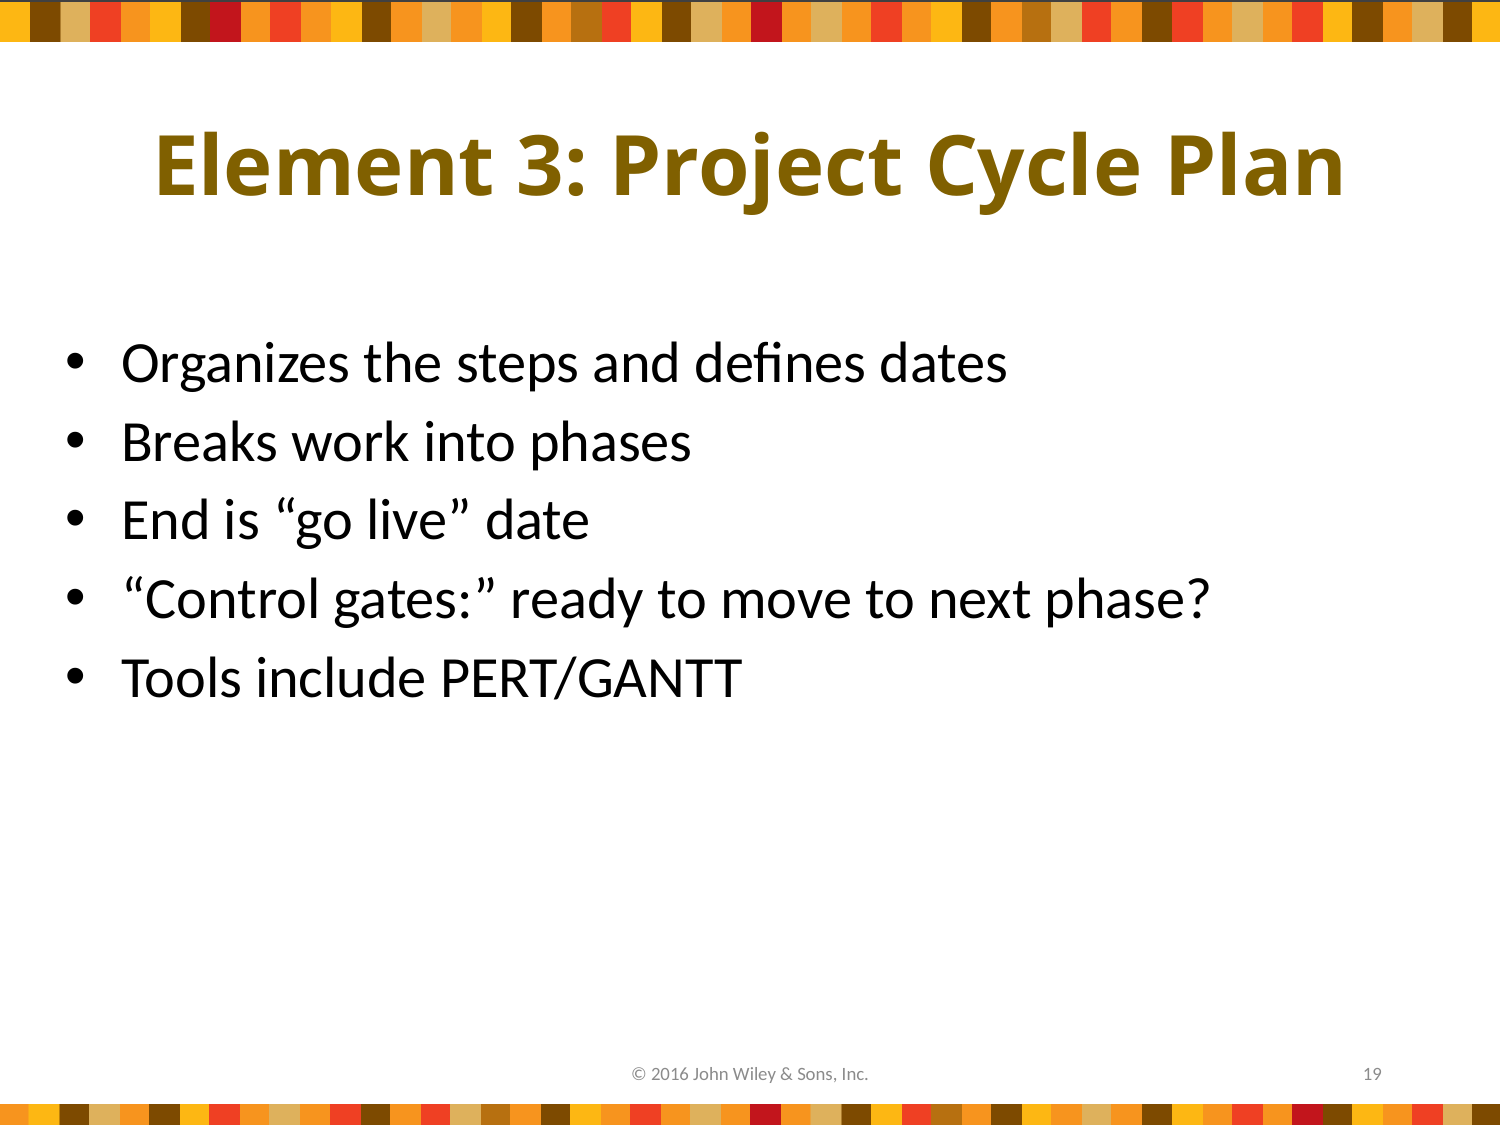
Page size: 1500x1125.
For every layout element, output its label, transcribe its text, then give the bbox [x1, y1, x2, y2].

footer © 2016 John Wiley & Sons, Inc. [496, 1042, 1004, 1103]
slide_number 19 [1059, 1042, 1397, 1103]
list Organizes the steps and defines dates Breaks work into phases End is “go live” date “Control gates:” ready to move to next phase? Tools include PERT/GANTT [50, 324, 1388, 1000]
title Element 3: Project Cycle Plan [103, 59, 1397, 278]
